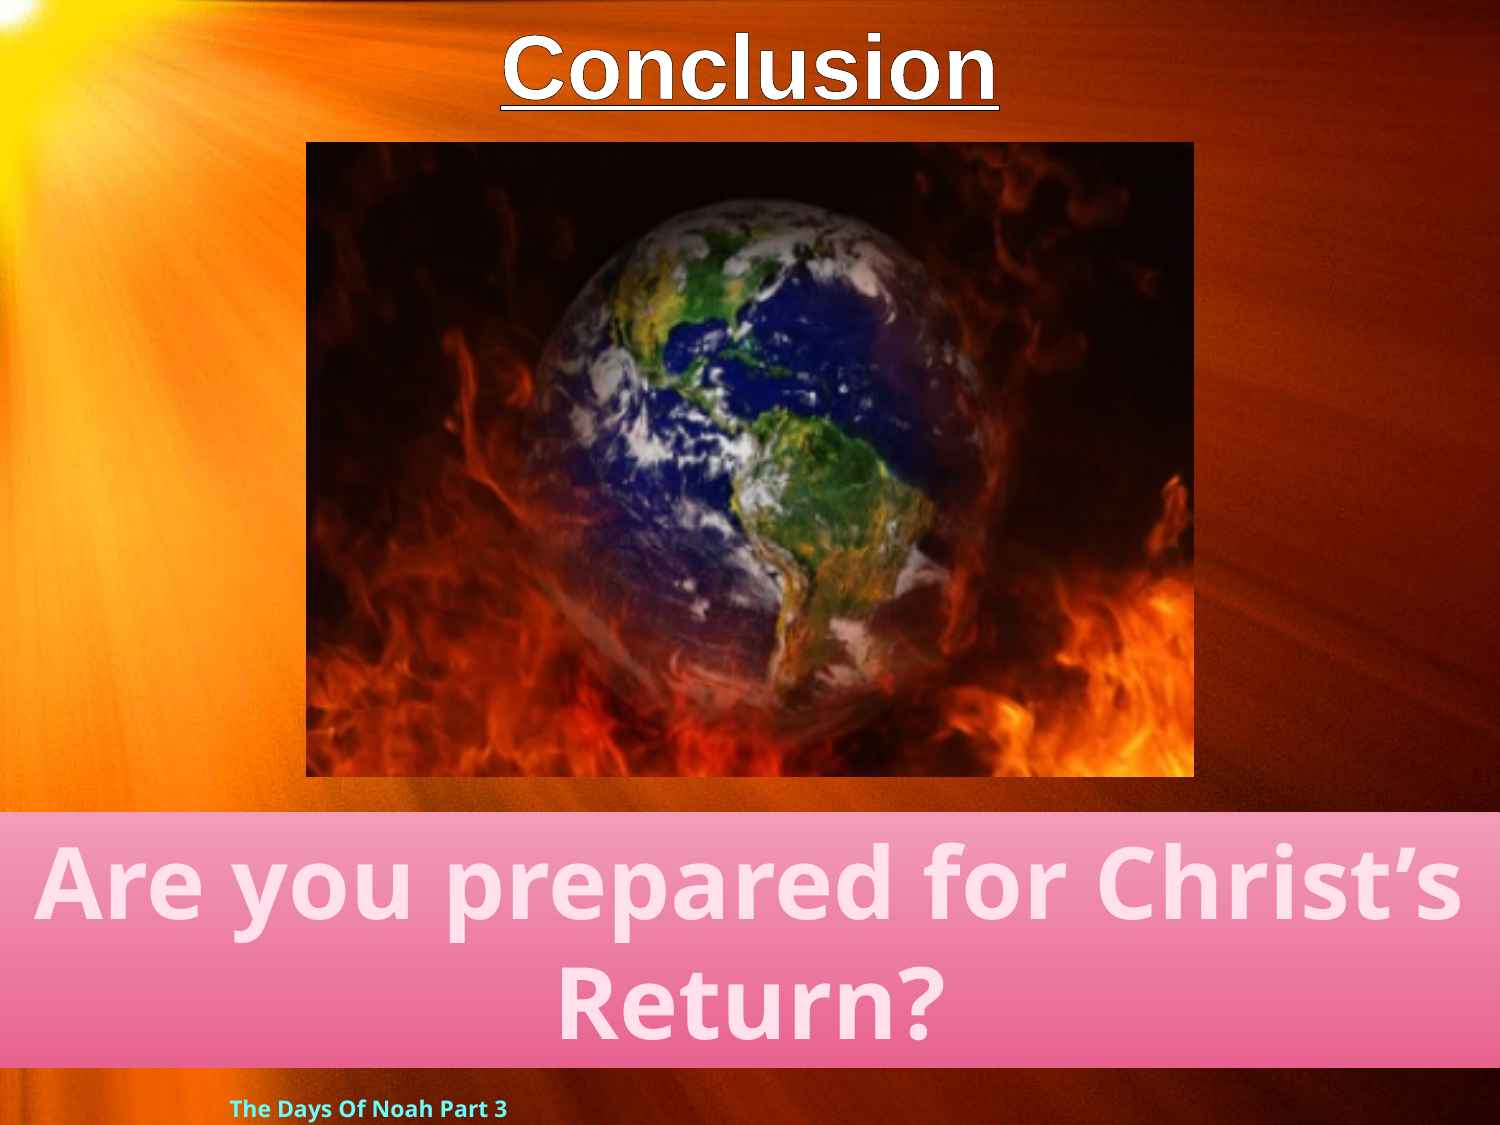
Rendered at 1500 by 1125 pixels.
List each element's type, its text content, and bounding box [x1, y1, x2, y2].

picture [0, 1068, 1500, 1125]
picture [0, 125, 1500, 812]
text_box Are you prepared for Christ’s Return? [0, 812, 1500, 1068]
title Conclusion [0, 0, 1500, 125]
footer The Days Of Noah Part 3 [0, 1087, 738, 1125]
